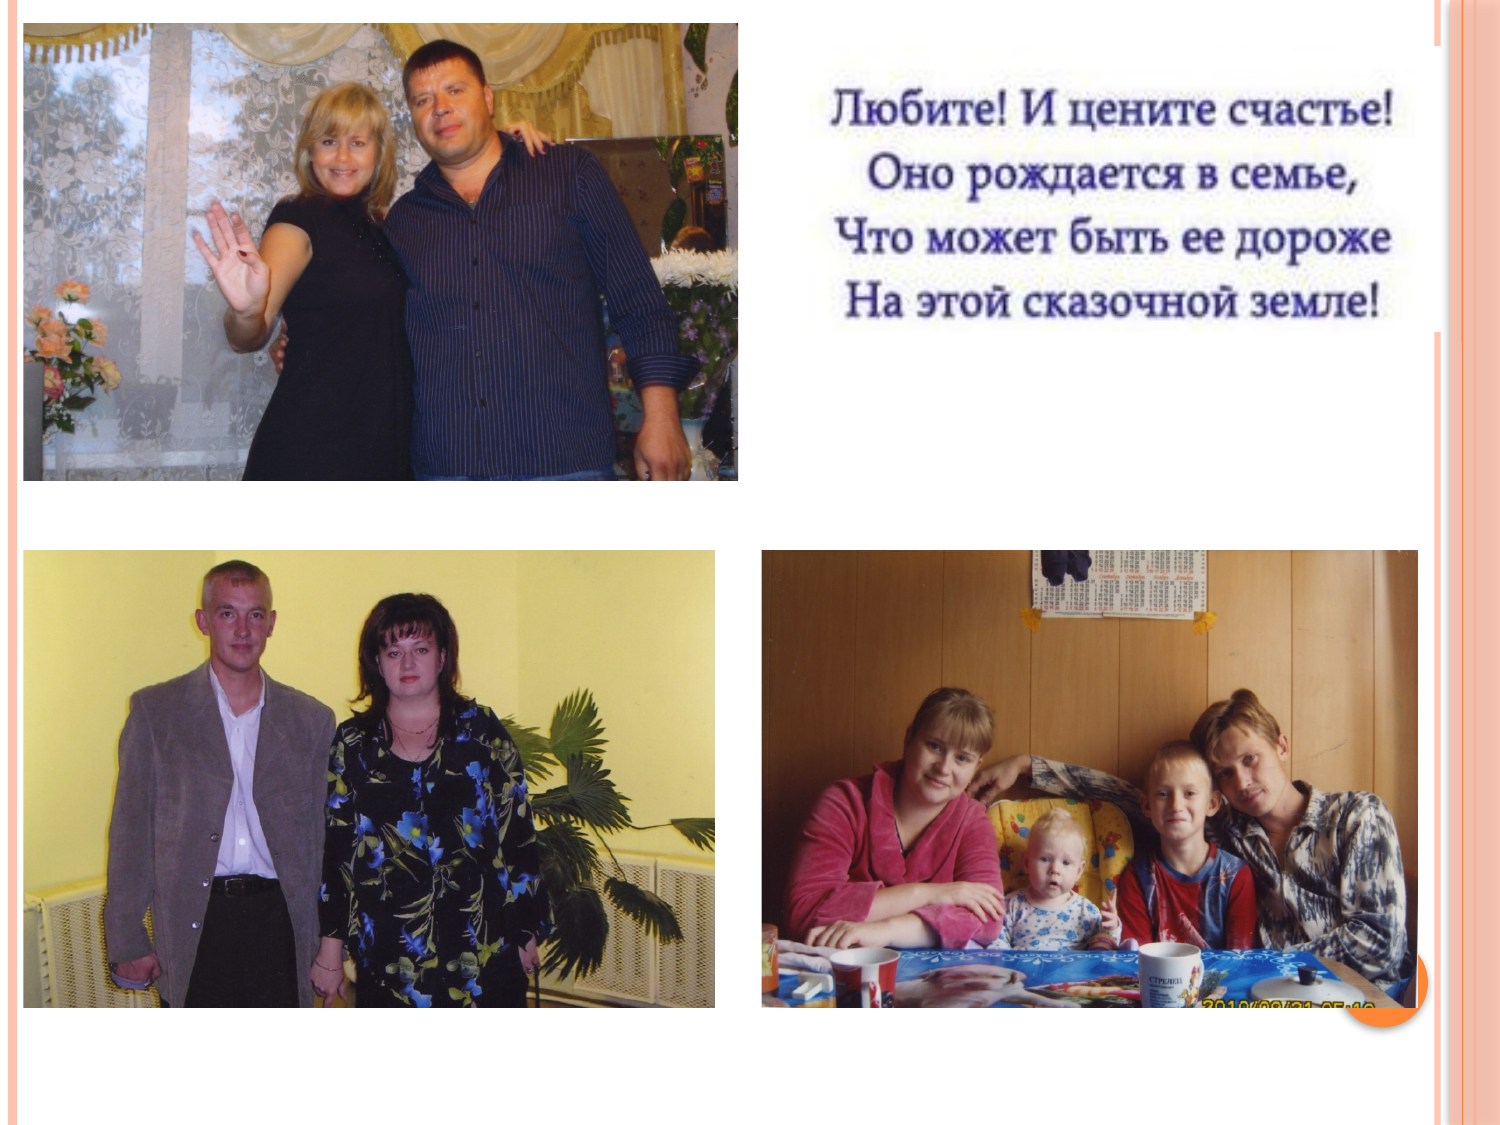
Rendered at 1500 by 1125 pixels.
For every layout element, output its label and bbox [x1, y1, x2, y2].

picture [784, 46, 1442, 333]
picture [22, 22, 739, 481]
picture [22, 550, 716, 1009]
picture [761, 550, 1419, 1009]
